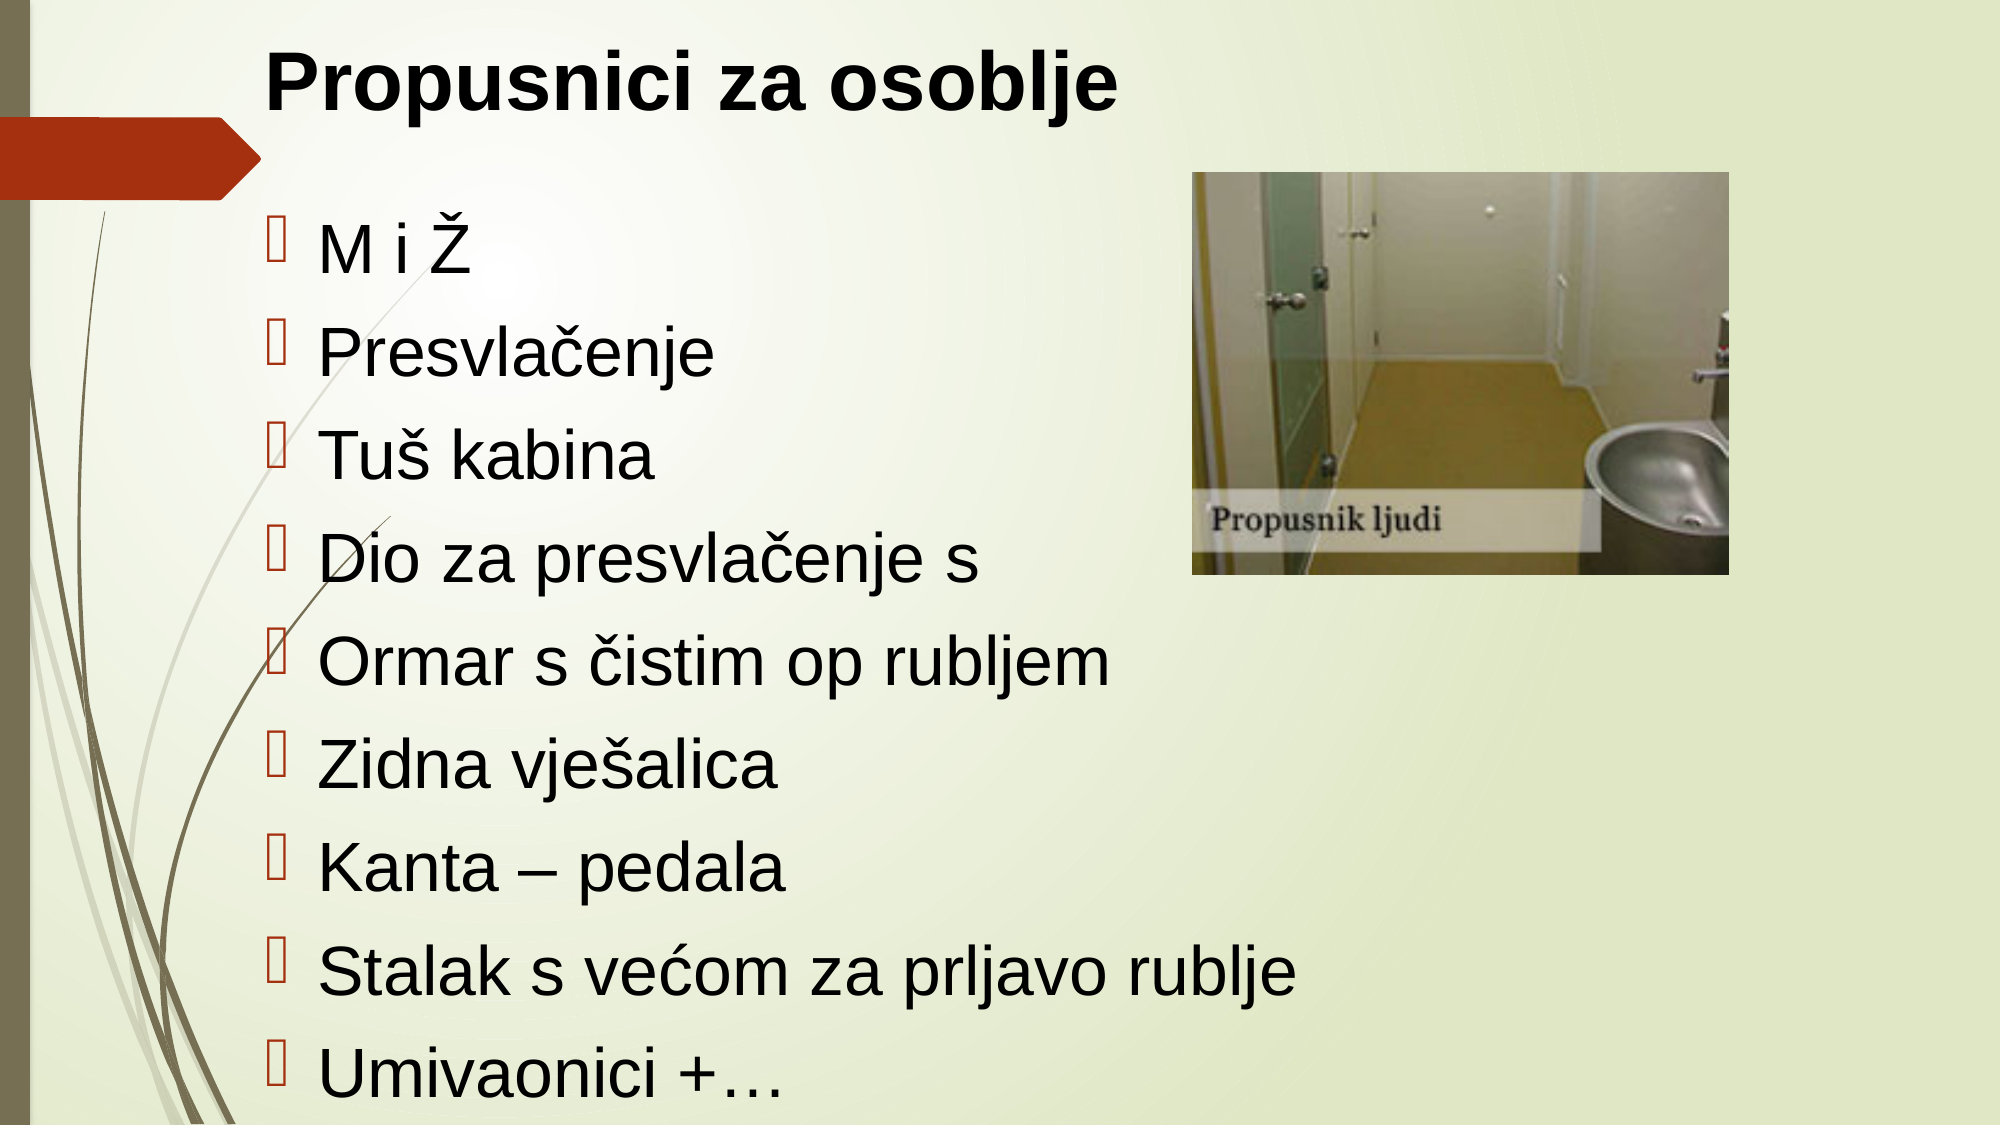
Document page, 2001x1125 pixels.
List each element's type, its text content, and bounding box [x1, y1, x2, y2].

title Propusnici za osoblje [249, 19, 1733, 185]
list M i Ž Presvlačenje Tuš kabina Dio za presvlačenje s Ormar s čistim op rubljem Zidna vješalica Kanta – pedala Stalak s većom za prljavo rublje Umivaonici +… [249, 196, 1750, 1125]
picture [1192, 172, 1729, 575]
